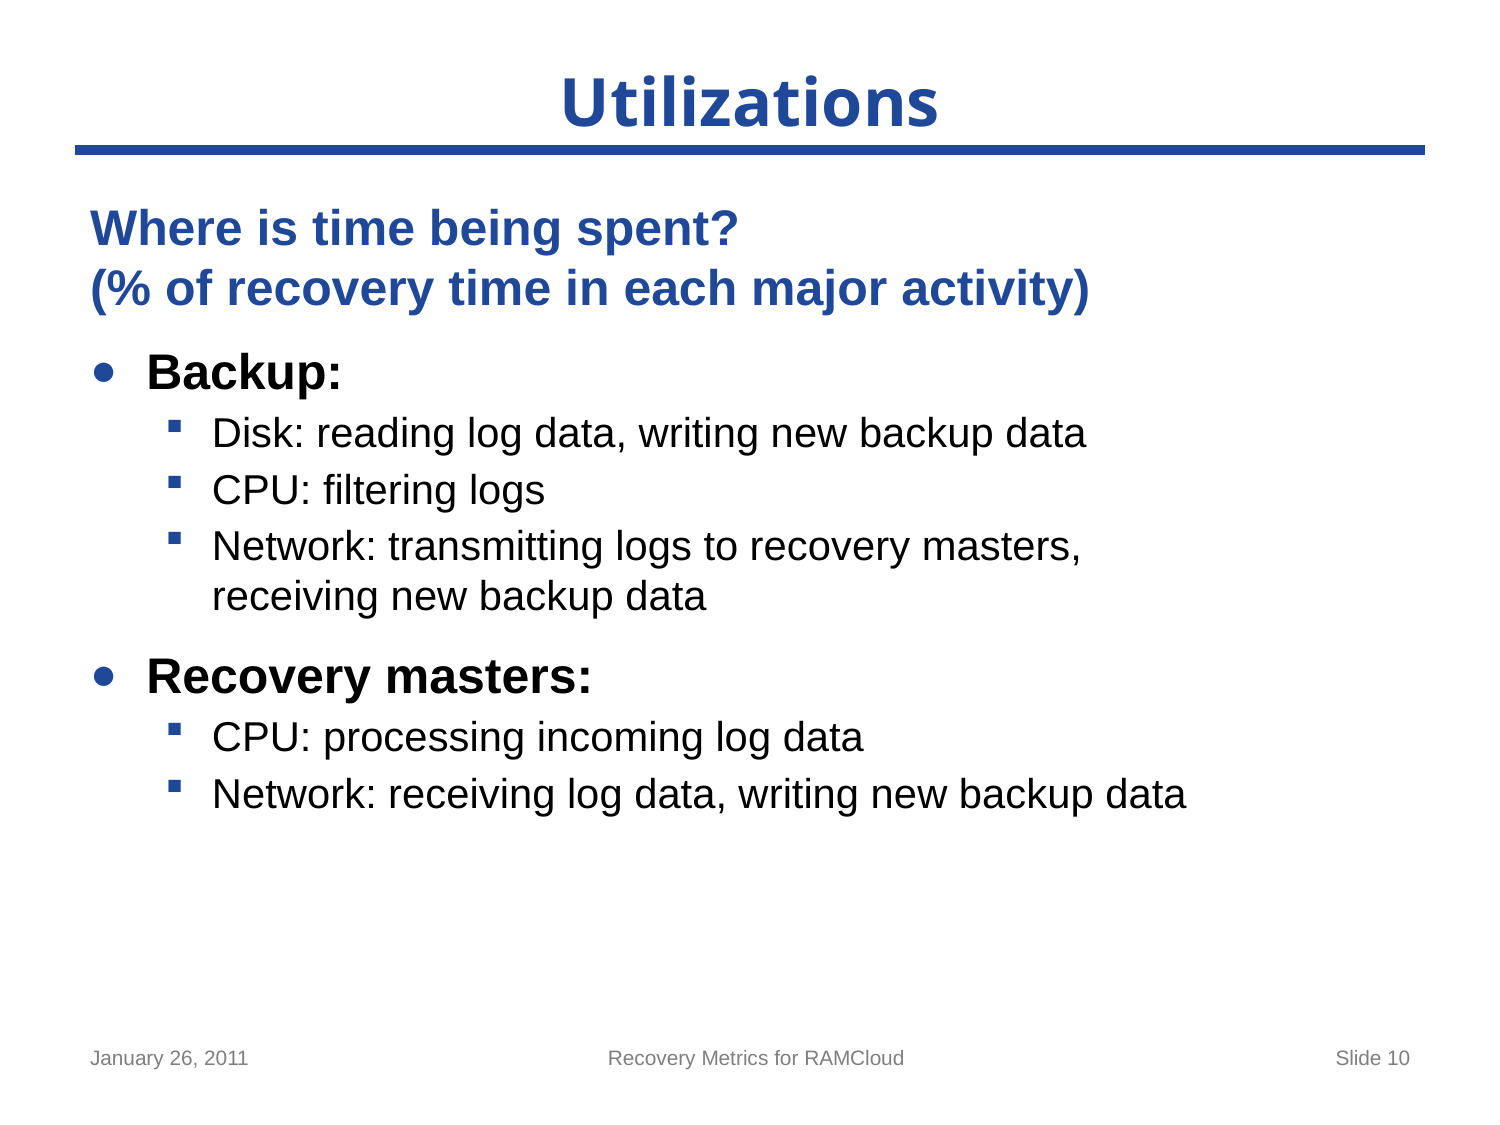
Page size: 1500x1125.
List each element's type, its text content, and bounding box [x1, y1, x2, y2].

slide_number Slide 10 [1074, 1037, 1425, 1103]
list Where is time being spent? (% of recovery time in each major activity) Backup: Disk: reading log data, writing new backup data CPU: filtering logs Network: transmitting logs to recovery masters, receiving new backup data Recovery masters: CPU: processing incoming log data Network: receiving log data, writing new backup data [75, 187, 1425, 1005]
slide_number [75, 1037, 425, 1103]
footer Recovery Metrics for RAMCloud [474, 1037, 1038, 1103]
title Utilizations [75, 50, 1425, 150]
